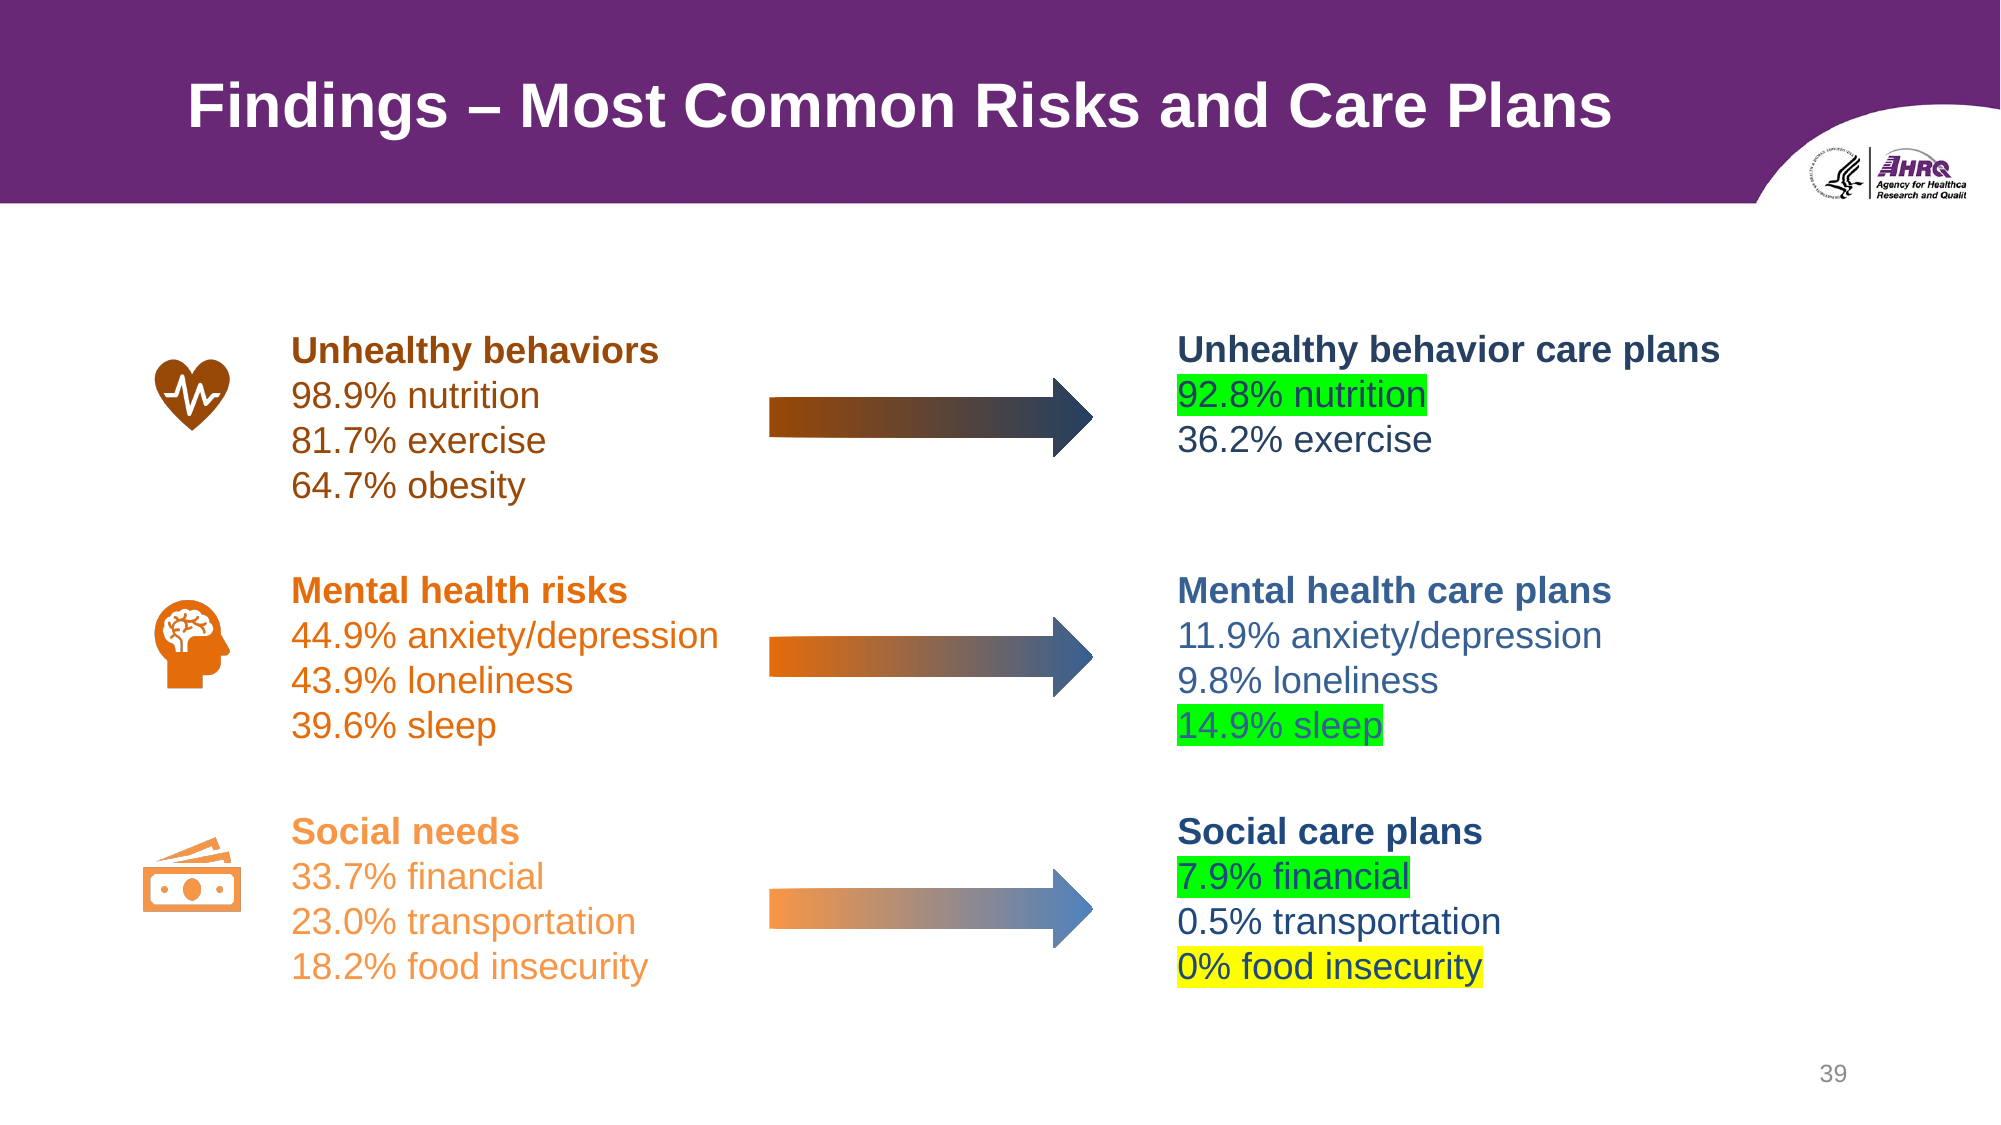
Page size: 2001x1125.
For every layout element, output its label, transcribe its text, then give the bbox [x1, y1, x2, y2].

text_box [767, 615, 1096, 699]
text_box Mental health care plans 11.9% anxiety/depression 9.8% loneliness 14.9% sleep [1162, 558, 1750, 754]
text_box Social care plans 7.9% financial 0.5% transportation 0% food insecurity [1162, 799, 1750, 995]
text_box Mental health risks 44.9% anxiety/depression 43.9% loneliness 39.6% sleep [276, 558, 799, 754]
slide_number 39 [1412, 1042, 1863, 1103]
text_box [767, 867, 1096, 951]
text_box Unhealthy behavior care plans 92.8% nutrition 36.2% exercise [1162, 318, 1750, 468]
picture [0, 0, 2001, 1125]
text_box Social needs 33.7% financial 23.0% transportation 18.2% food insecurity [276, 799, 723, 995]
text_box [767, 375, 1096, 460]
text_box Unhealthy behaviors 98.9% nutrition 81.7% exercise 64.7% obesity [276, 318, 754, 514]
title Findings – Most Common Risks and Care Plans [166, 22, 1638, 182]
